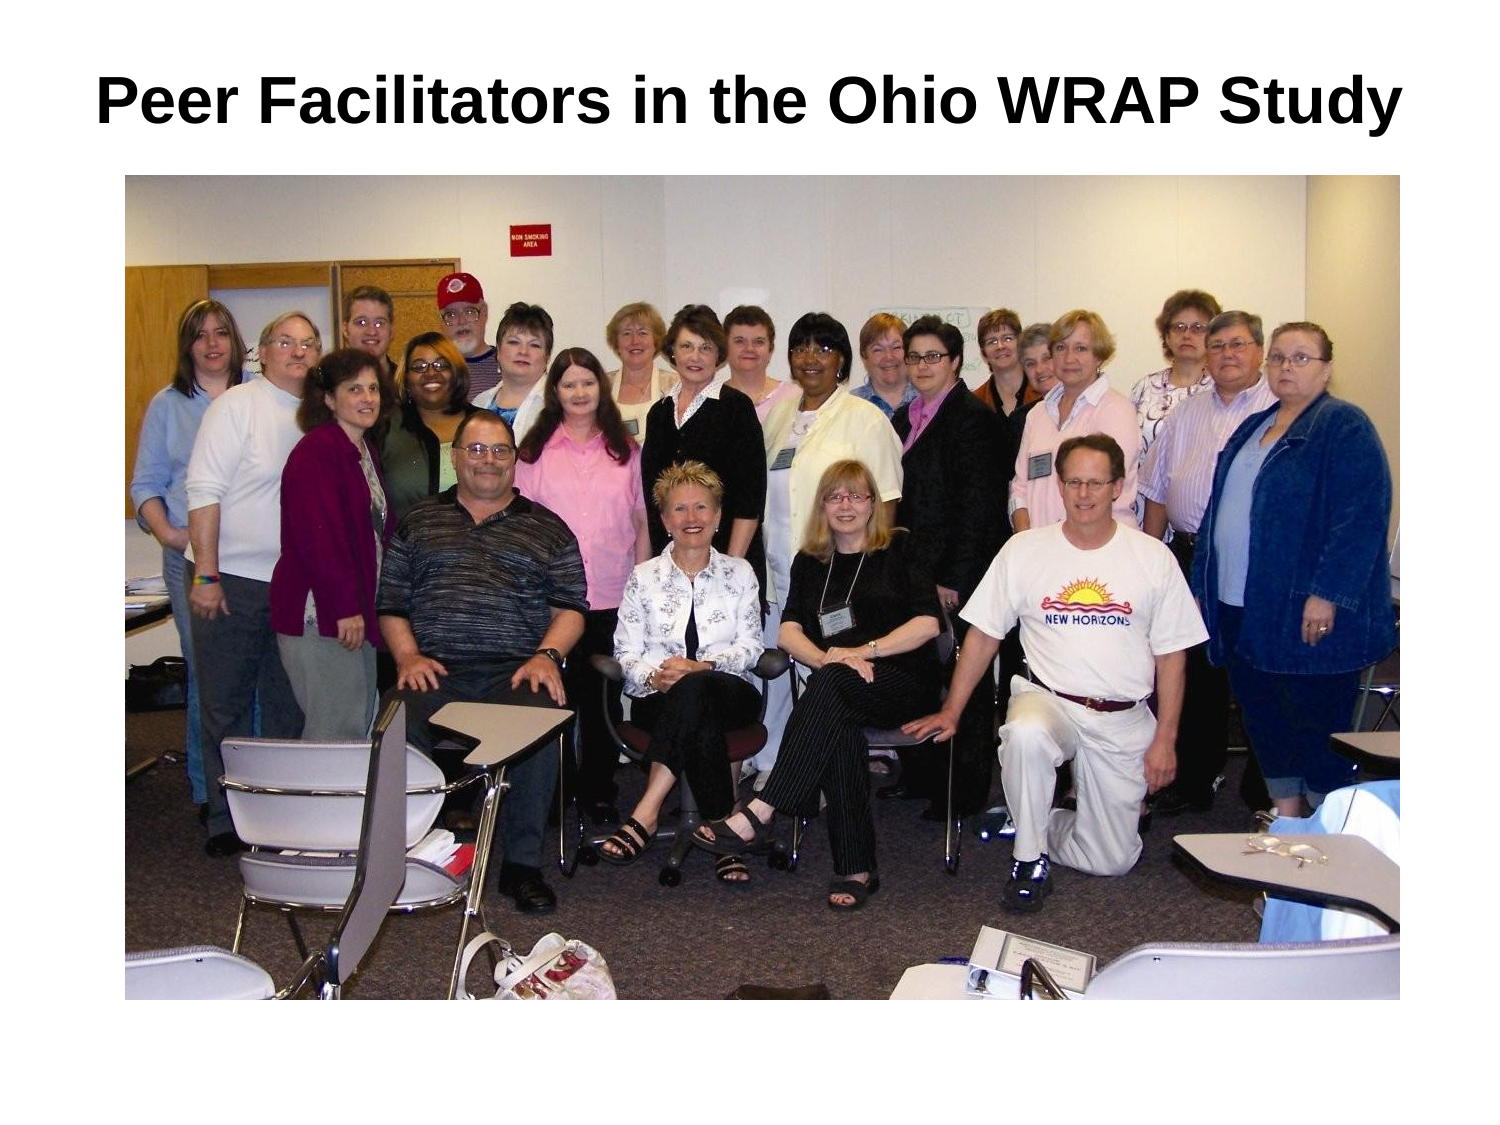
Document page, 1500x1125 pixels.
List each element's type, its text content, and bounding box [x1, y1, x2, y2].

picture [124, 174, 1401, 1001]
text_box Peer Facilitators in the Ohio WRAP Study [50, 49, 1450, 145]
